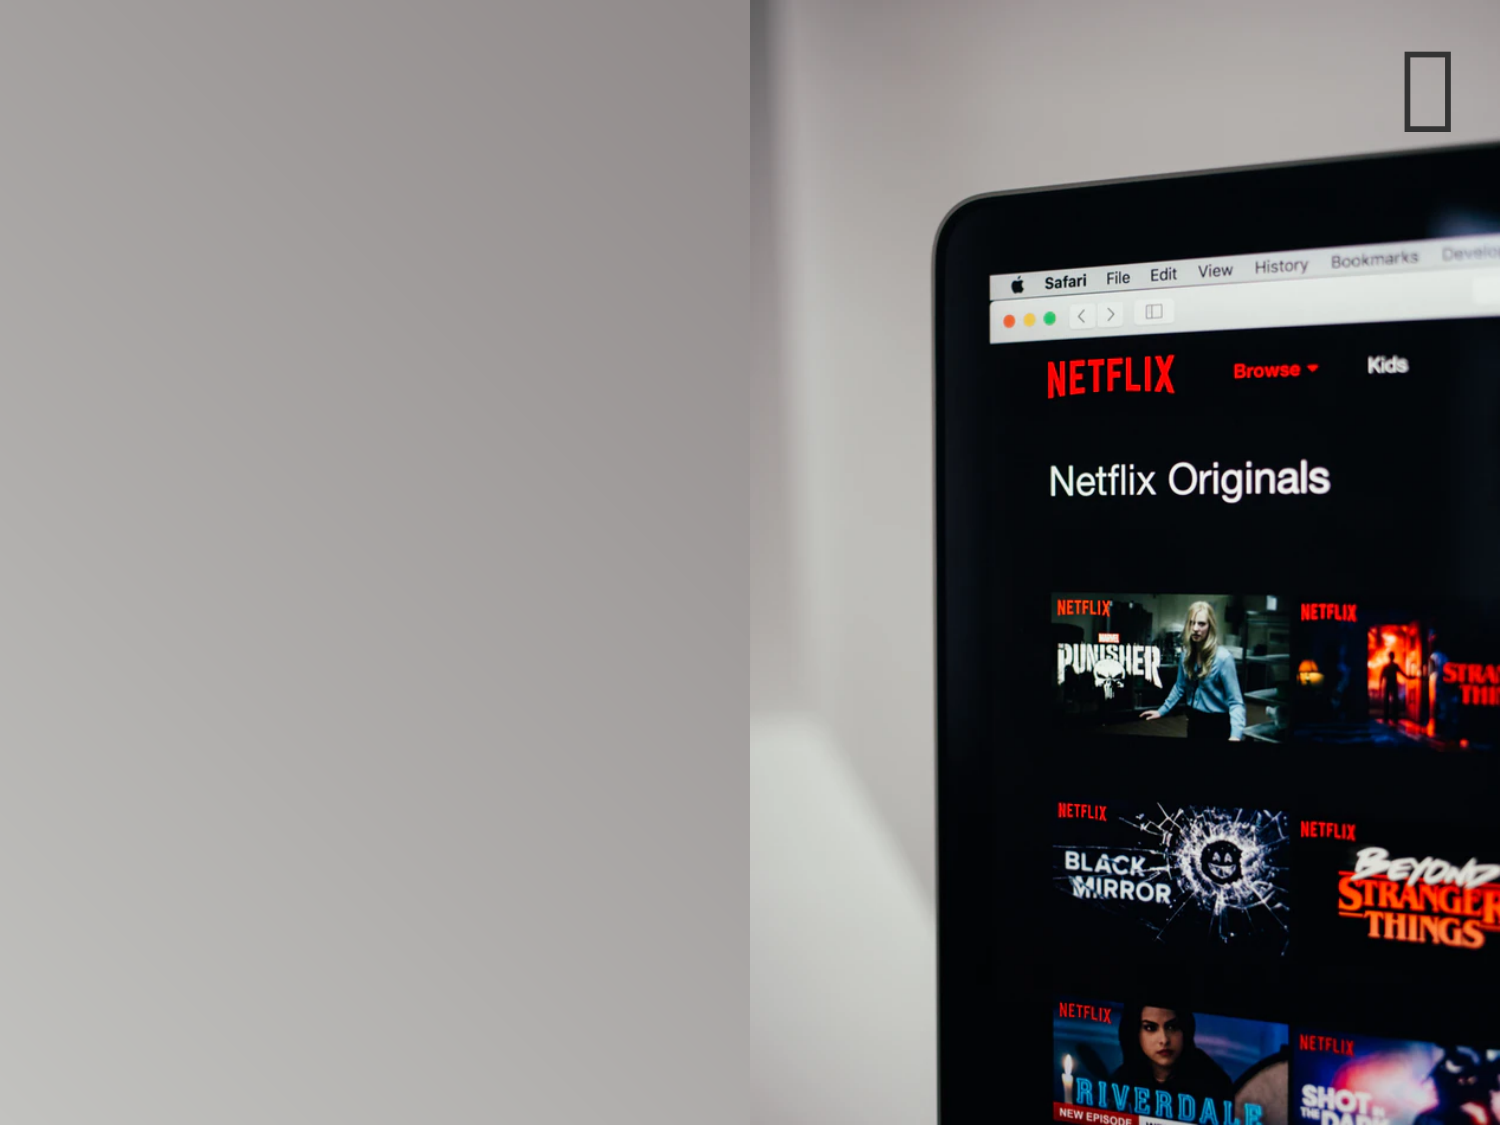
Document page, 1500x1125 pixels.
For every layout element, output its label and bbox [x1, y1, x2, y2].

picture [749, 0, 1500, 1125]
